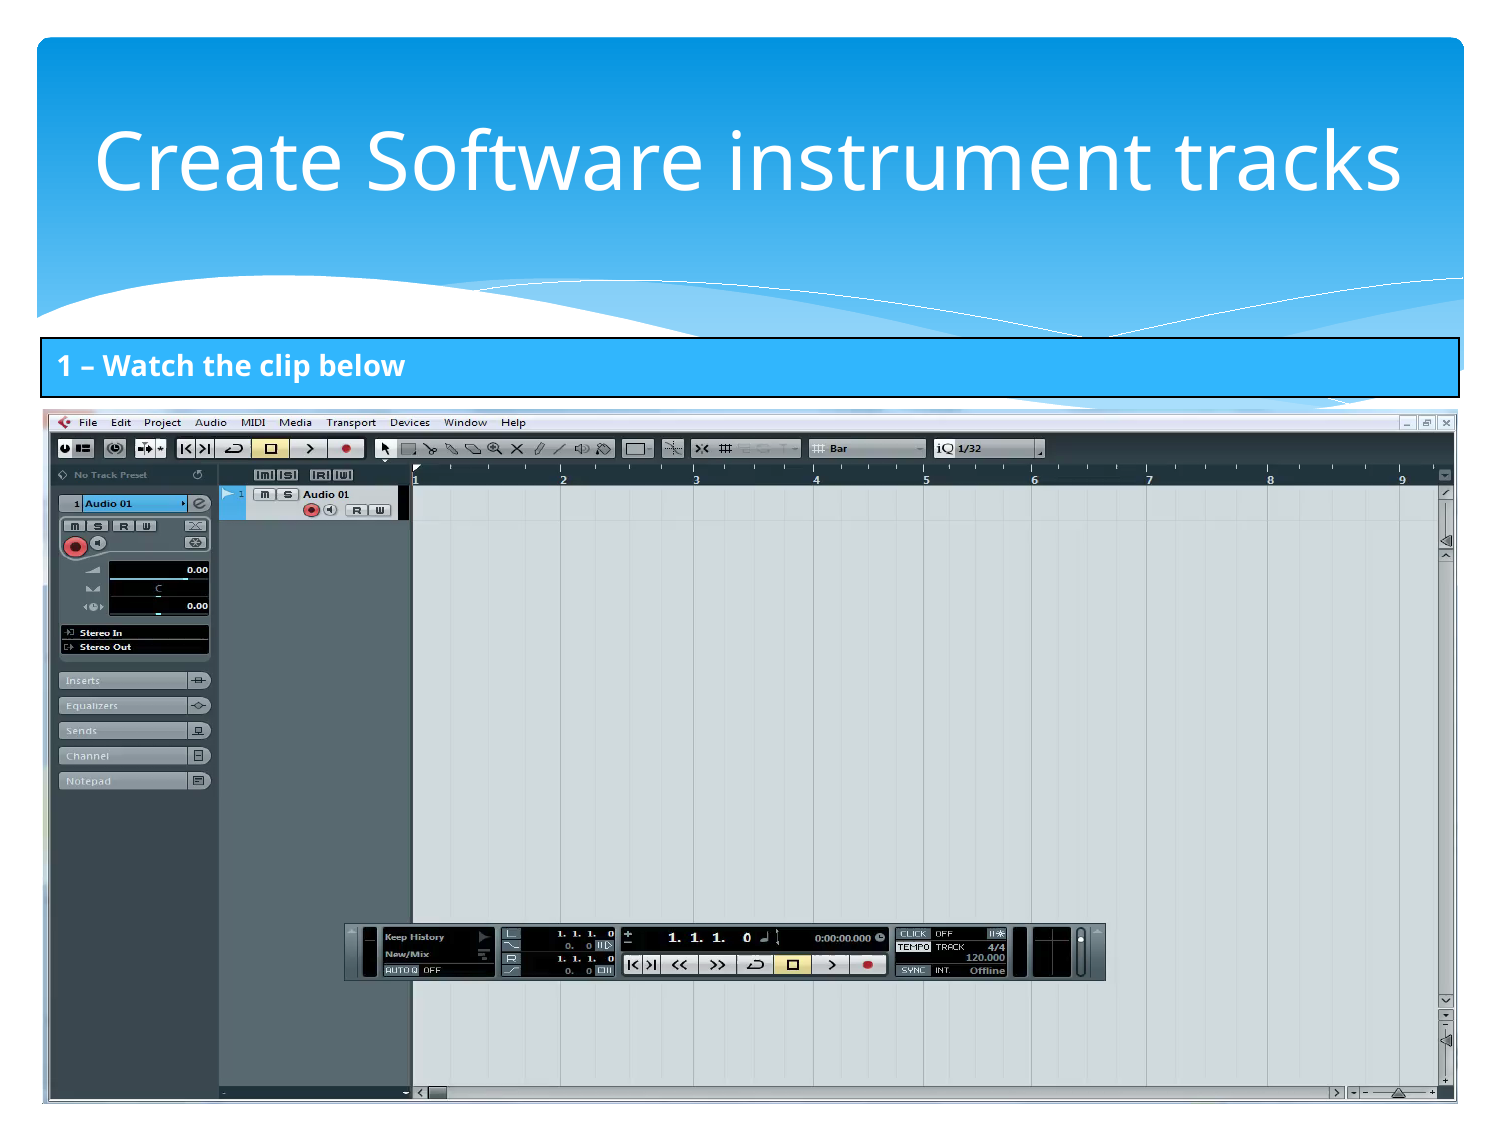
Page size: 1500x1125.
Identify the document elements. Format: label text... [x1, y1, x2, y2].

title Create Software instrument tracks [75, 55, 1425, 261]
table_header 1 – Watch the clip below [42, 339, 1458, 396]
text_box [41, 408, 1459, 1105]
